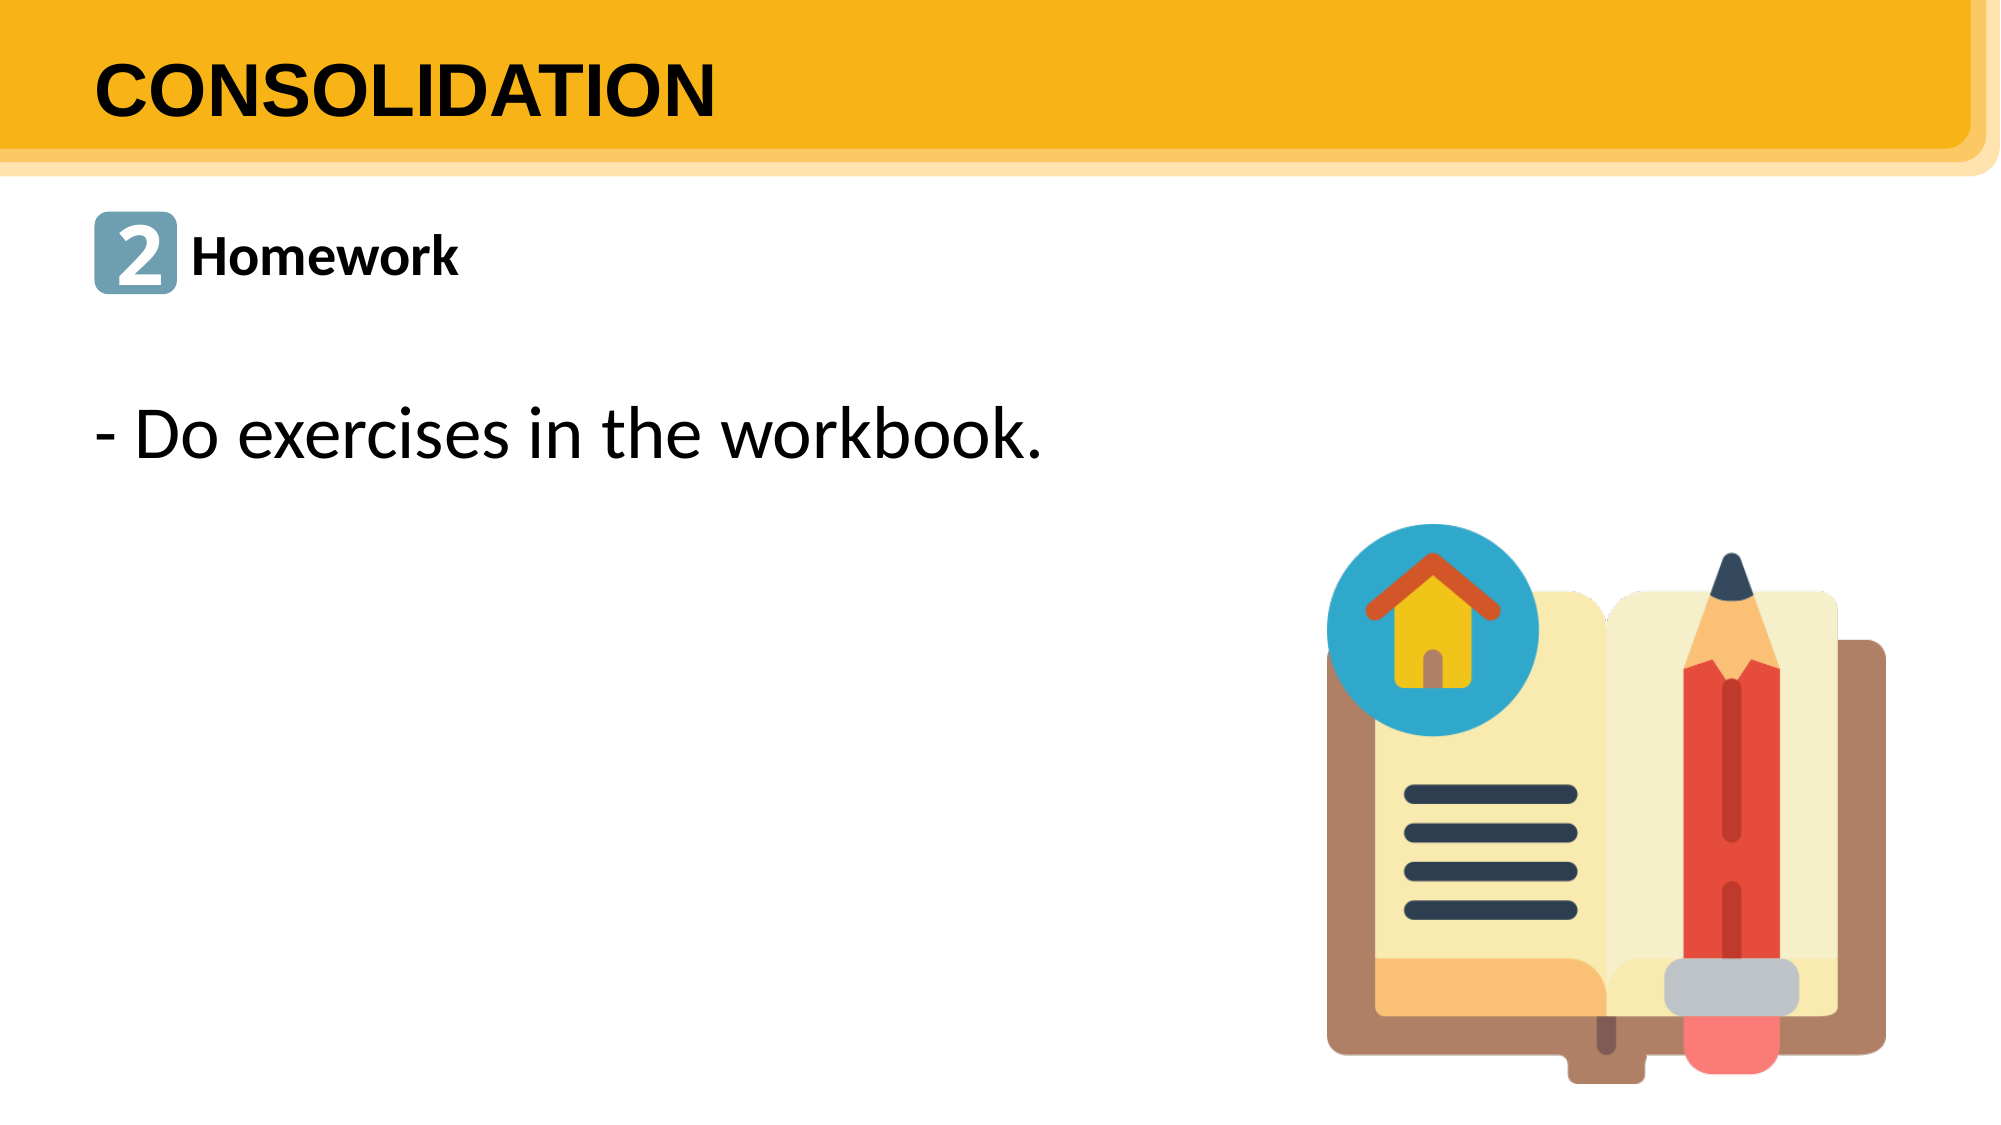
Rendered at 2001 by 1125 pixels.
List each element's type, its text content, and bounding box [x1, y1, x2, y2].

text_box 2 [101, 194, 167, 310]
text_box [0, 0, 2000, 177]
picture [1326, 524, 1886, 1084]
text_box - Do exercises in the workbook. [79, 330, 1417, 616]
text_box [167, 211, 178, 295]
text_box [93, 212, 101, 294]
text_box Homework [176, 209, 505, 295]
